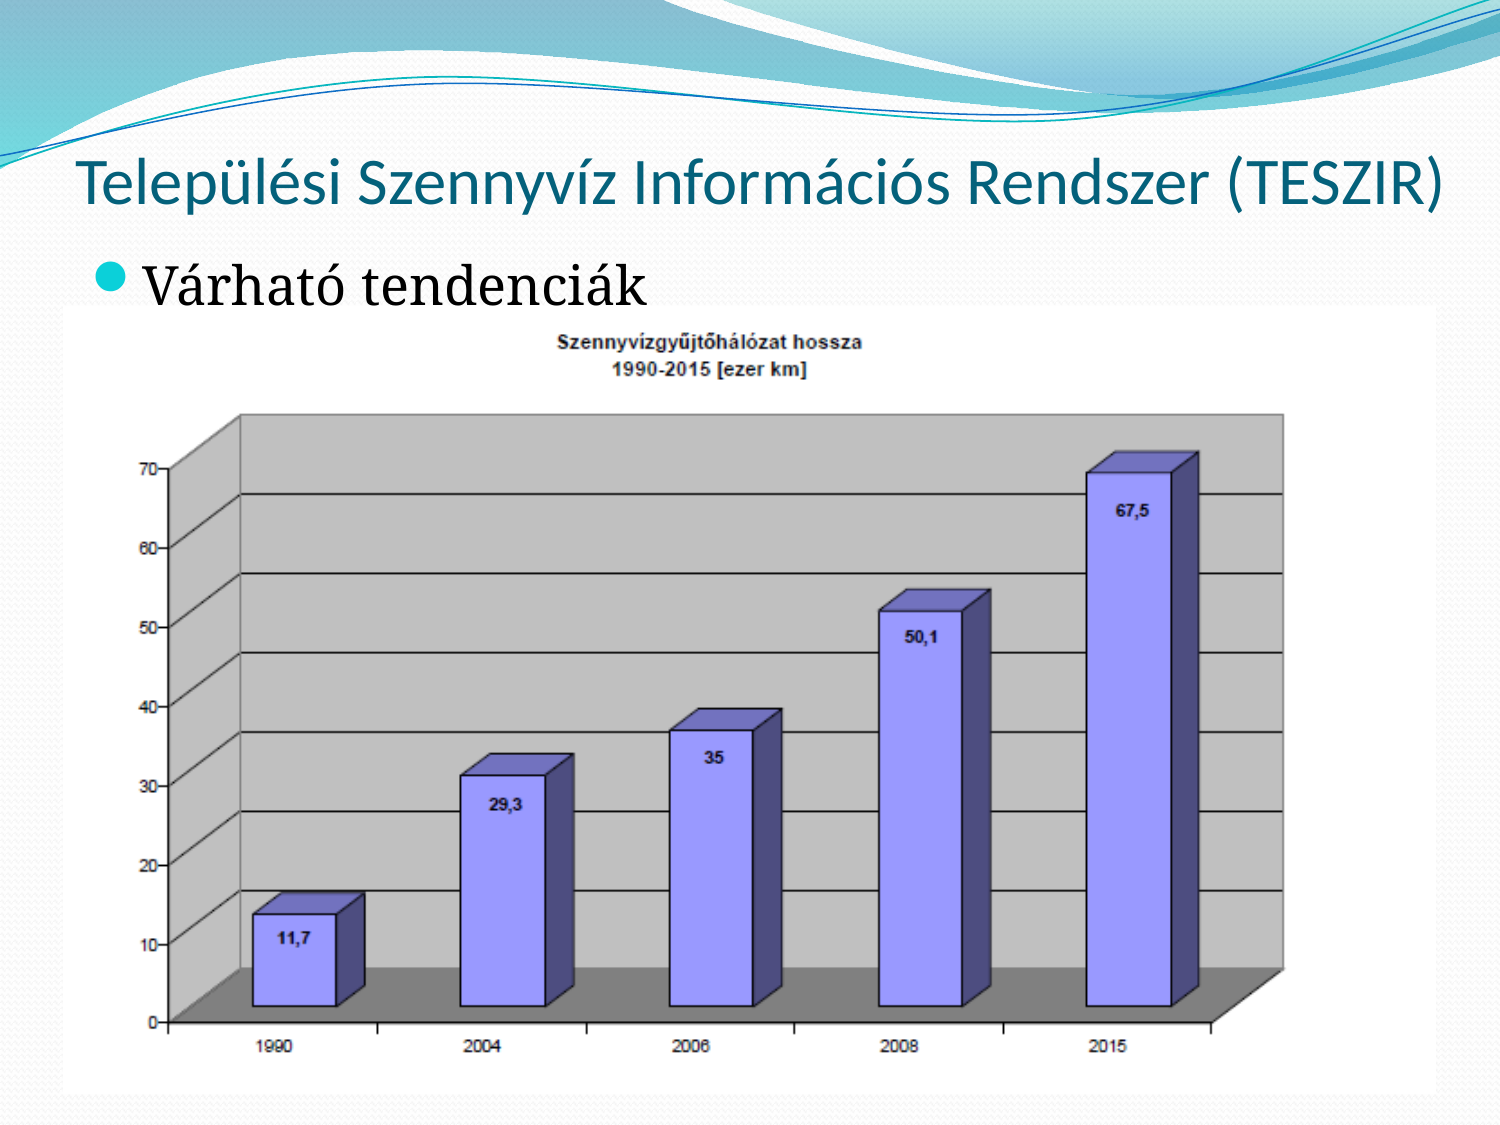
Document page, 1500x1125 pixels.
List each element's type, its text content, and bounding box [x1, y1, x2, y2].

list Várható tendenciák [76, 243, 1427, 305]
title Települési Szennyvíz Információs Rendszer (TESZIR) [75, 30, 1500, 219]
picture [63, 306, 1436, 1095]
